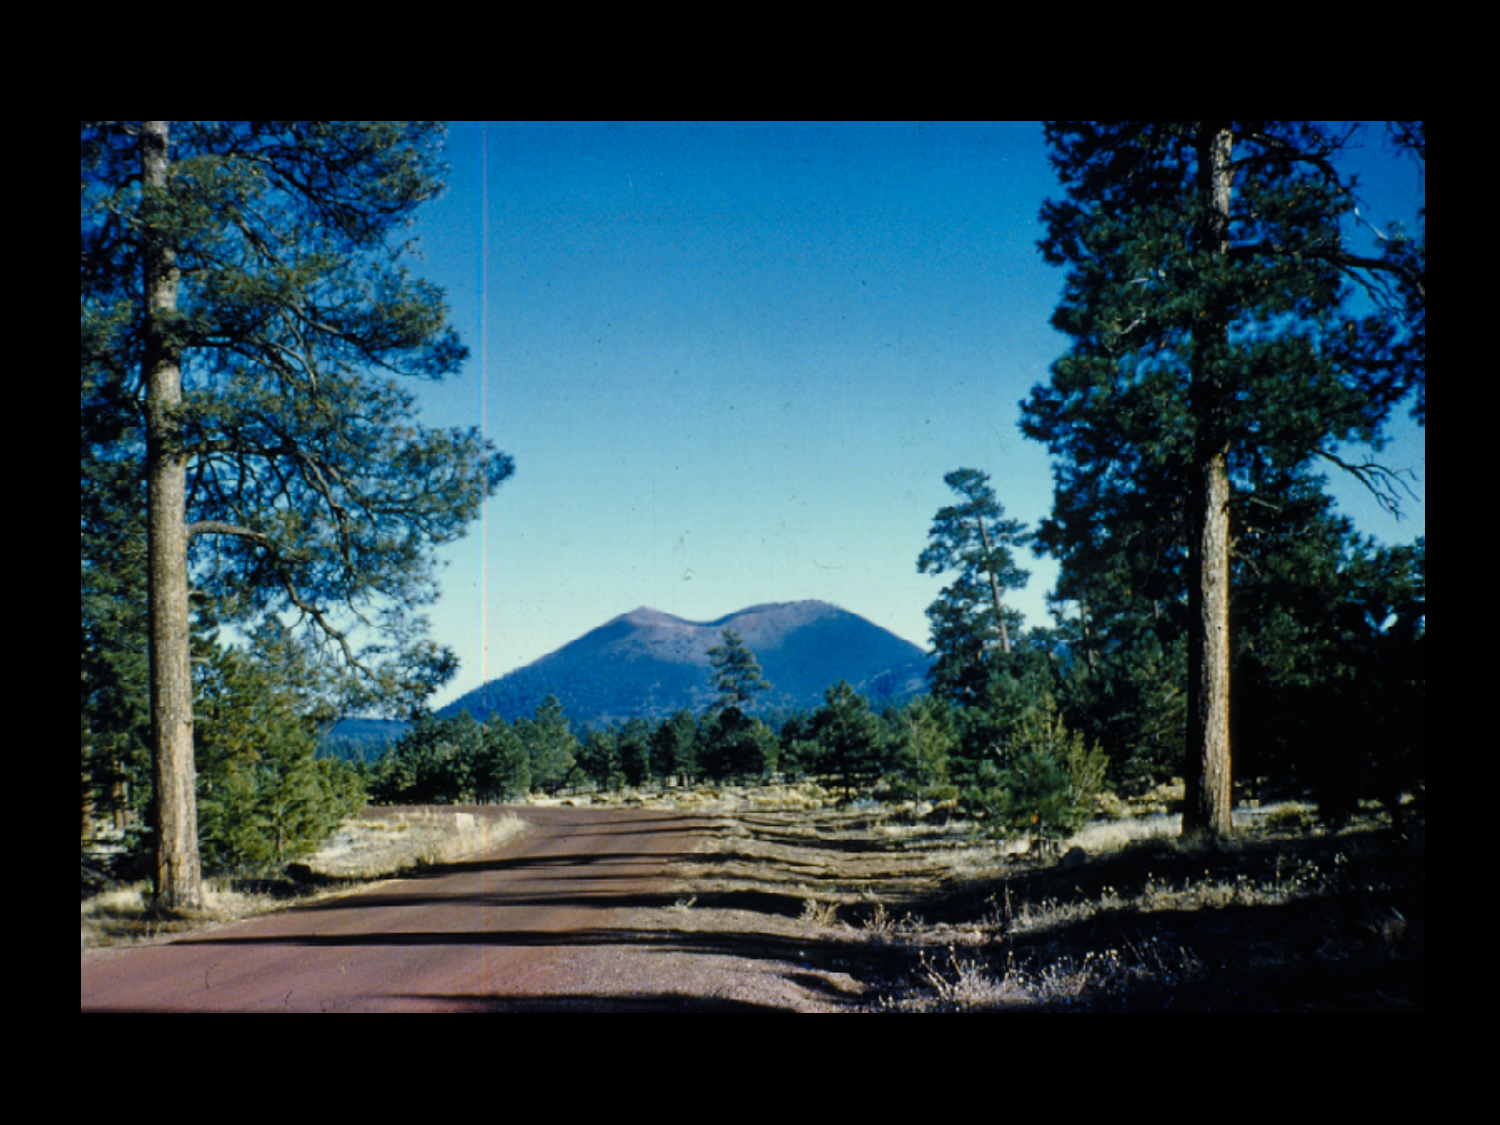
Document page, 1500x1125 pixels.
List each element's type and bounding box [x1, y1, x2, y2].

picture [80, 120, 1426, 1013]
